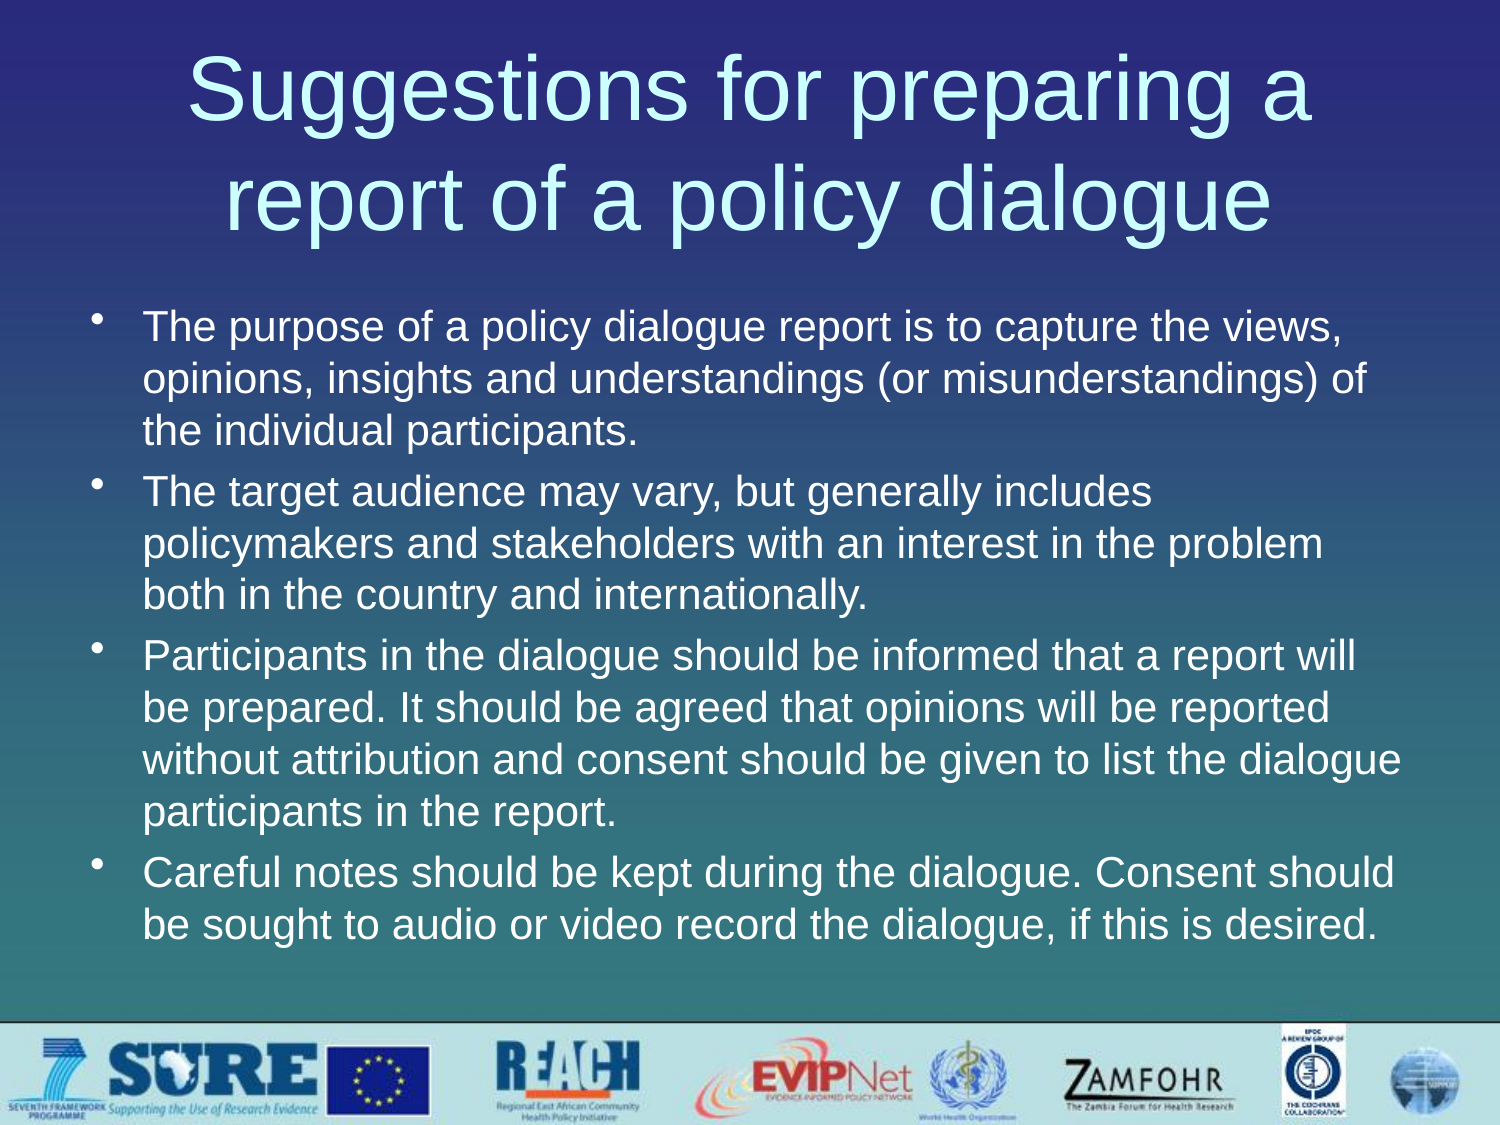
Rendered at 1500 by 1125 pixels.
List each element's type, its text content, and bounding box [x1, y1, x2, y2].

list The purpose of a policy dialogue report is to capture the views, opinions, insights and understandings (or misunderstandings) of the individual participants. The target audience may vary, but generally includes policymakers and stakeholders with an interest in the problem both in the country and internationally. Participants in the dialogue should be informed that a report will be prepared. It should be agreed that opinions will be reported without attribution and consent should be given to list the dialogue participants in the report. Careful notes should be kept during the dialogue. Consent should be sought to audio or video record the dialogue, if this is desired. [74, 290, 1426, 1006]
picture [0, 0, 1500, 1125]
title Suggestions for preparing a report of a policy dialogue [74, 44, 1426, 233]
